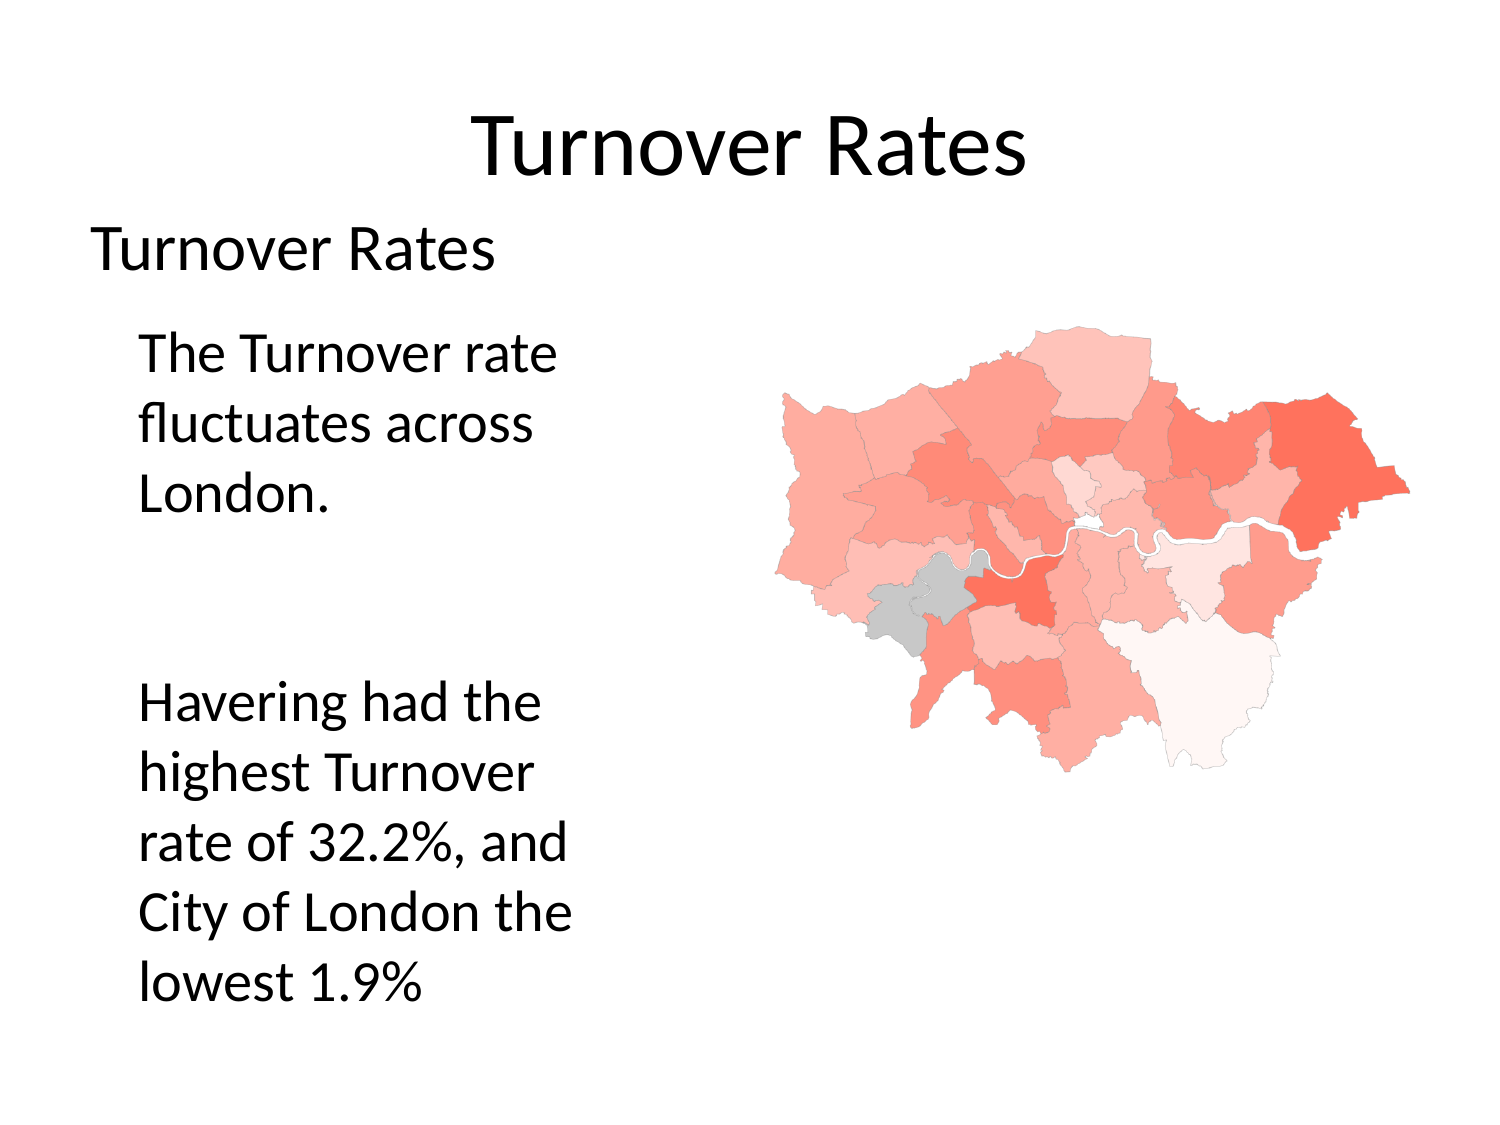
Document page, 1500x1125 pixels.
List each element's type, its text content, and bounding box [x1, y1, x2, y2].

picture [740, 296, 1444, 790]
title Turnover Rates [75, 45, 1425, 196]
text_box The Turnover rate fluctuates across London. Havering had the highest Turnover rate of 32.2%, and City of London the lowest 1.9% [123, 306, 656, 1021]
list Turnover Rates [75, 196, 1425, 1005]
